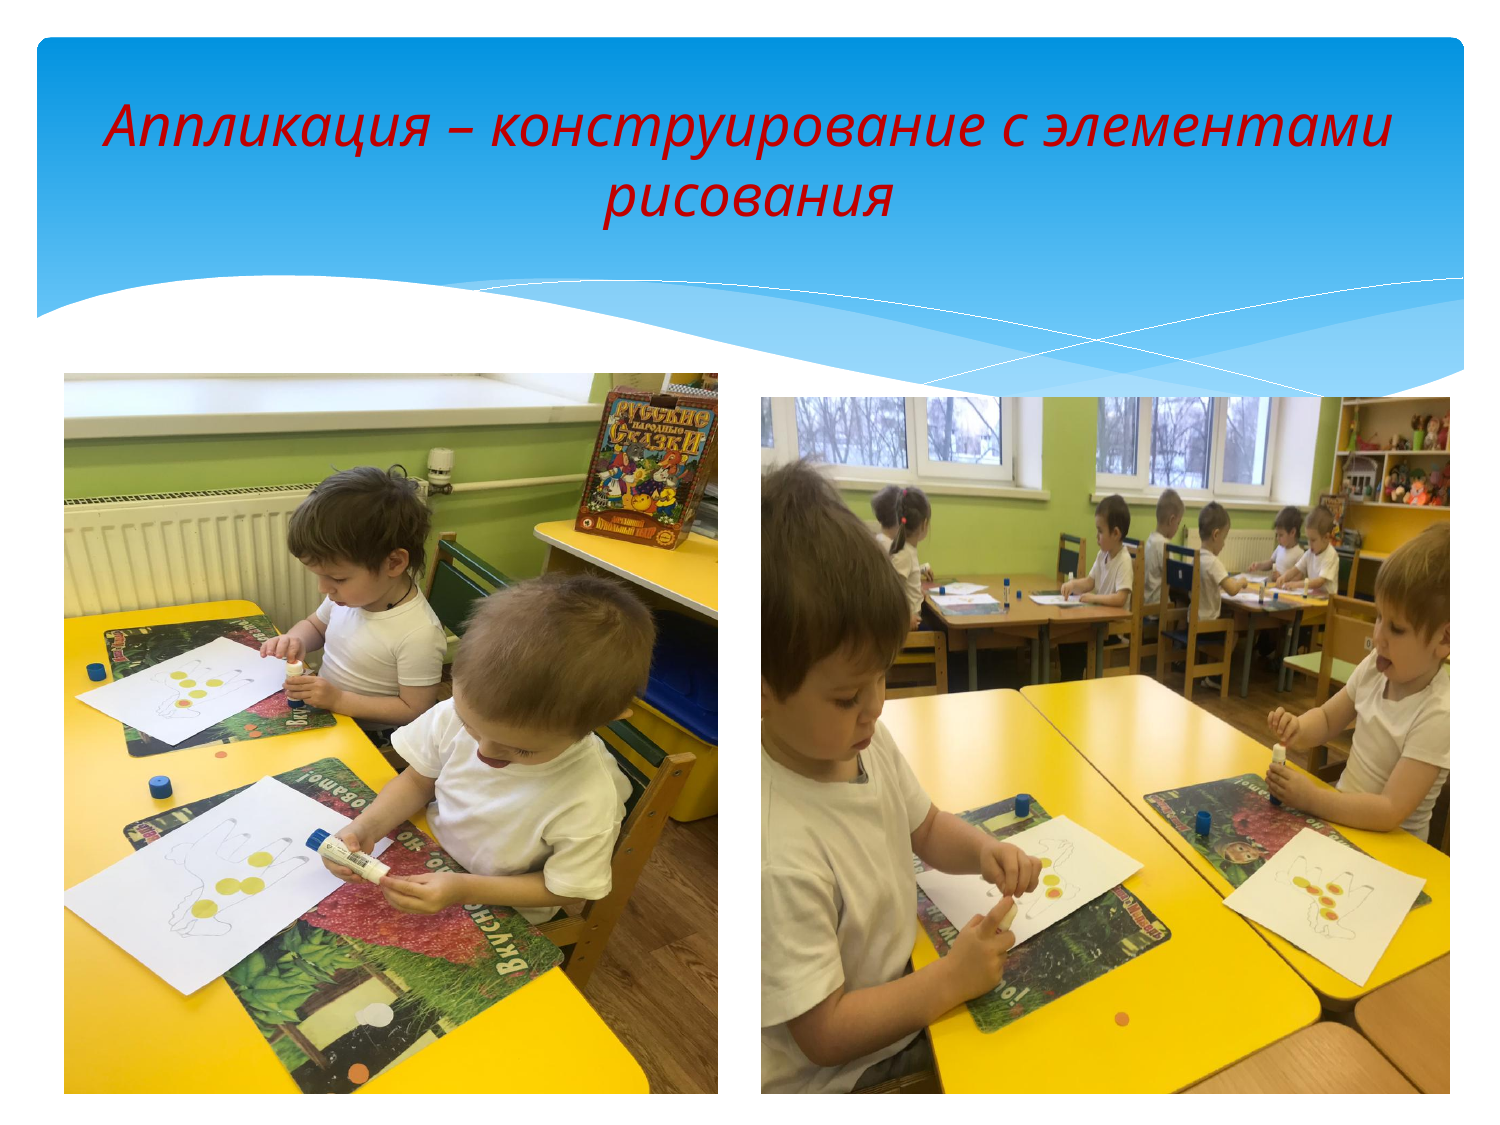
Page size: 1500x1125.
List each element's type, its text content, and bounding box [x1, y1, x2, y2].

picture [761, 396, 1451, 1095]
title Аппликация – конструирование с элементами рисования [75, 55, 1425, 261]
picture [64, 373, 718, 1095]
